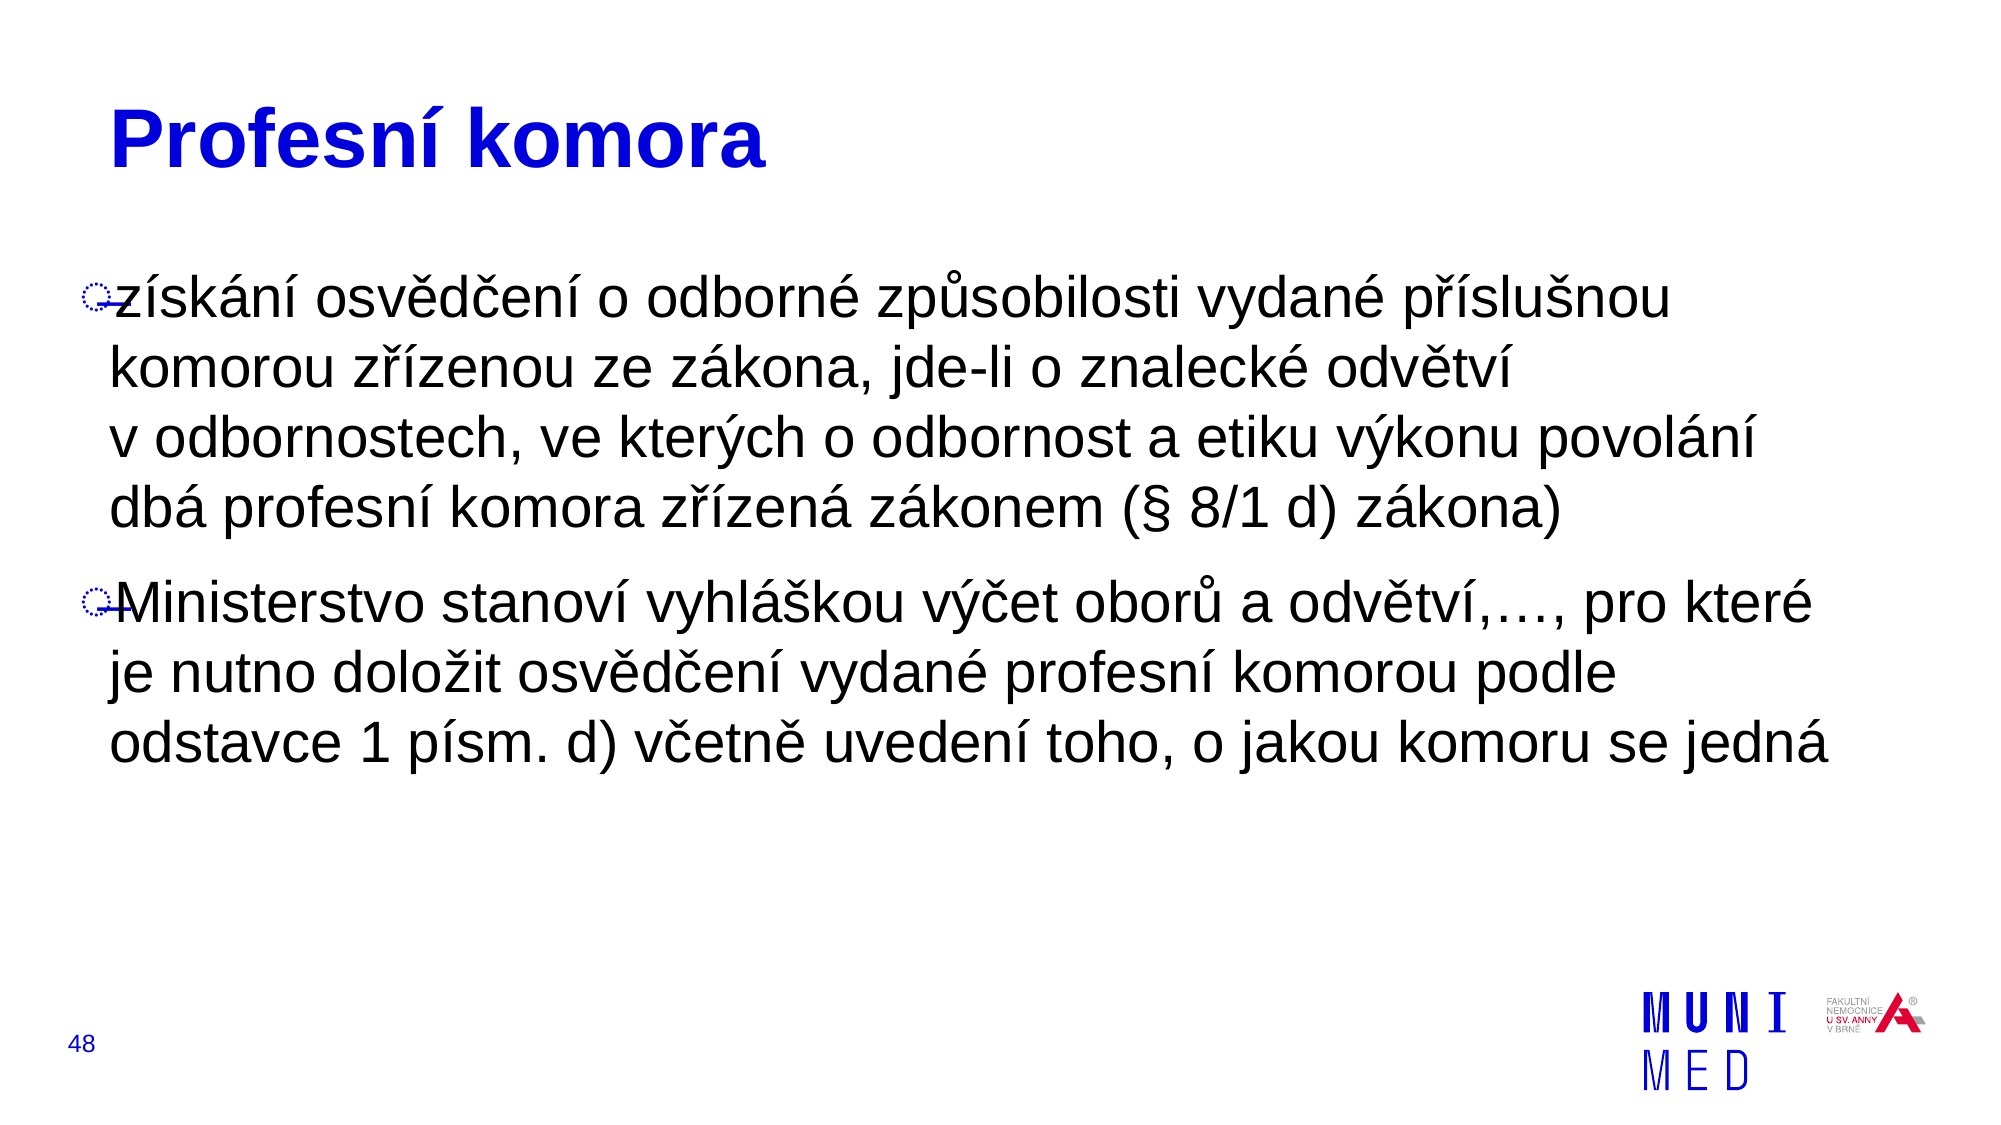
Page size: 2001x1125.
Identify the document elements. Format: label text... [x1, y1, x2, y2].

title Profesní komora [109, 101, 1643, 157]
text_box získání osvědčení o odborné způsobilosti vydané příslušnou komorou zřízenou ze zákona, jde-li o znalecké odvětví v odbornostech, ve kterých o odbornost a etiku výkonu povolání dbá profesní komora zřízená zákonem (§ 8/1 d) zákona) Ministerstvo stanoví vyhláškou výčet oborů a odvětví,…, pro které je nutno doložit osvědčení vydané profesní komorou podle odstavce 1 písm. d) včetně uvedení toho, o jakou komoru se jedná [67, 259, 1841, 939]
slide_number 48 [67, 1021, 110, 1063]
